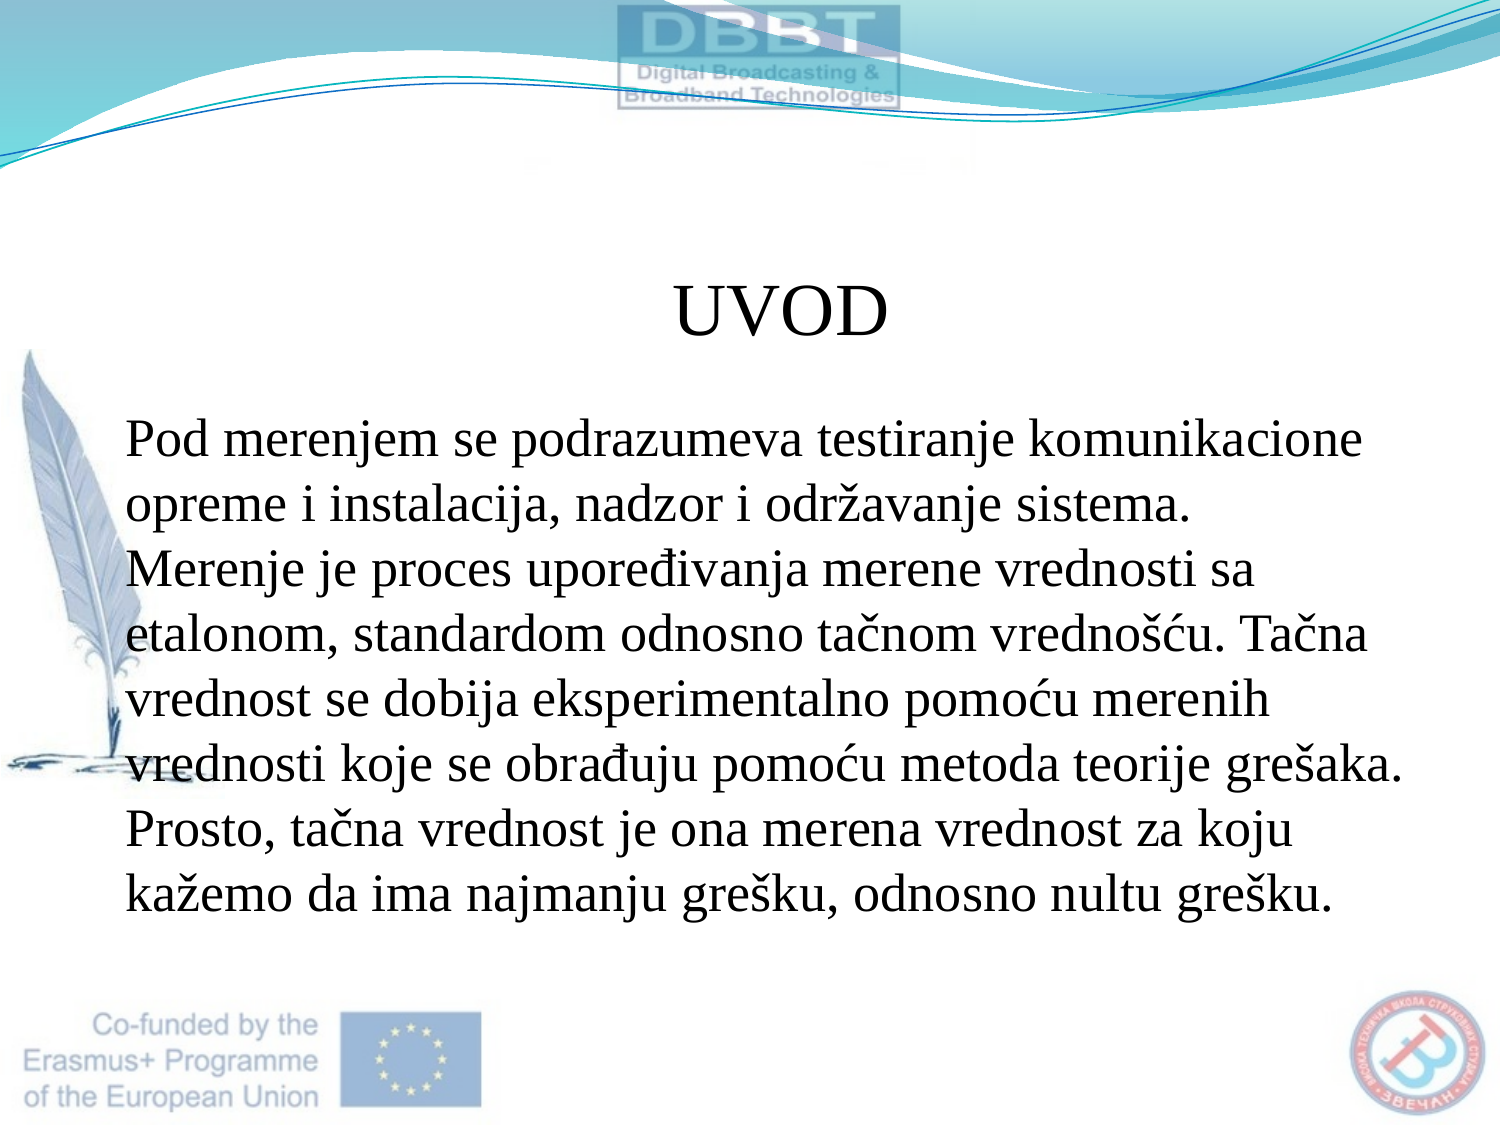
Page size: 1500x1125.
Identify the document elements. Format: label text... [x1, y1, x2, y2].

text_box UVOD [174, 162, 1388, 350]
title Pod merenjem se podrazumeva testiranje komunikacione opreme i instalacija, nadzor i održavanje sistema. Merenje je proces upoređivanja merene vrednosti sa etalonom, standardom odnosno tačnom vrednošću. Tačna vrednost se dobija eksperimentalno pomoću merenih vrednosti koje se obrađuju pomoću metoda teorije grešaka. Prosto, tačna vrednost je ona merena vrednost za koju kažemo da ima najmanju grešku, odnosno nultu grešku. [125, 399, 1425, 988]
picture [1, 349, 226, 799]
